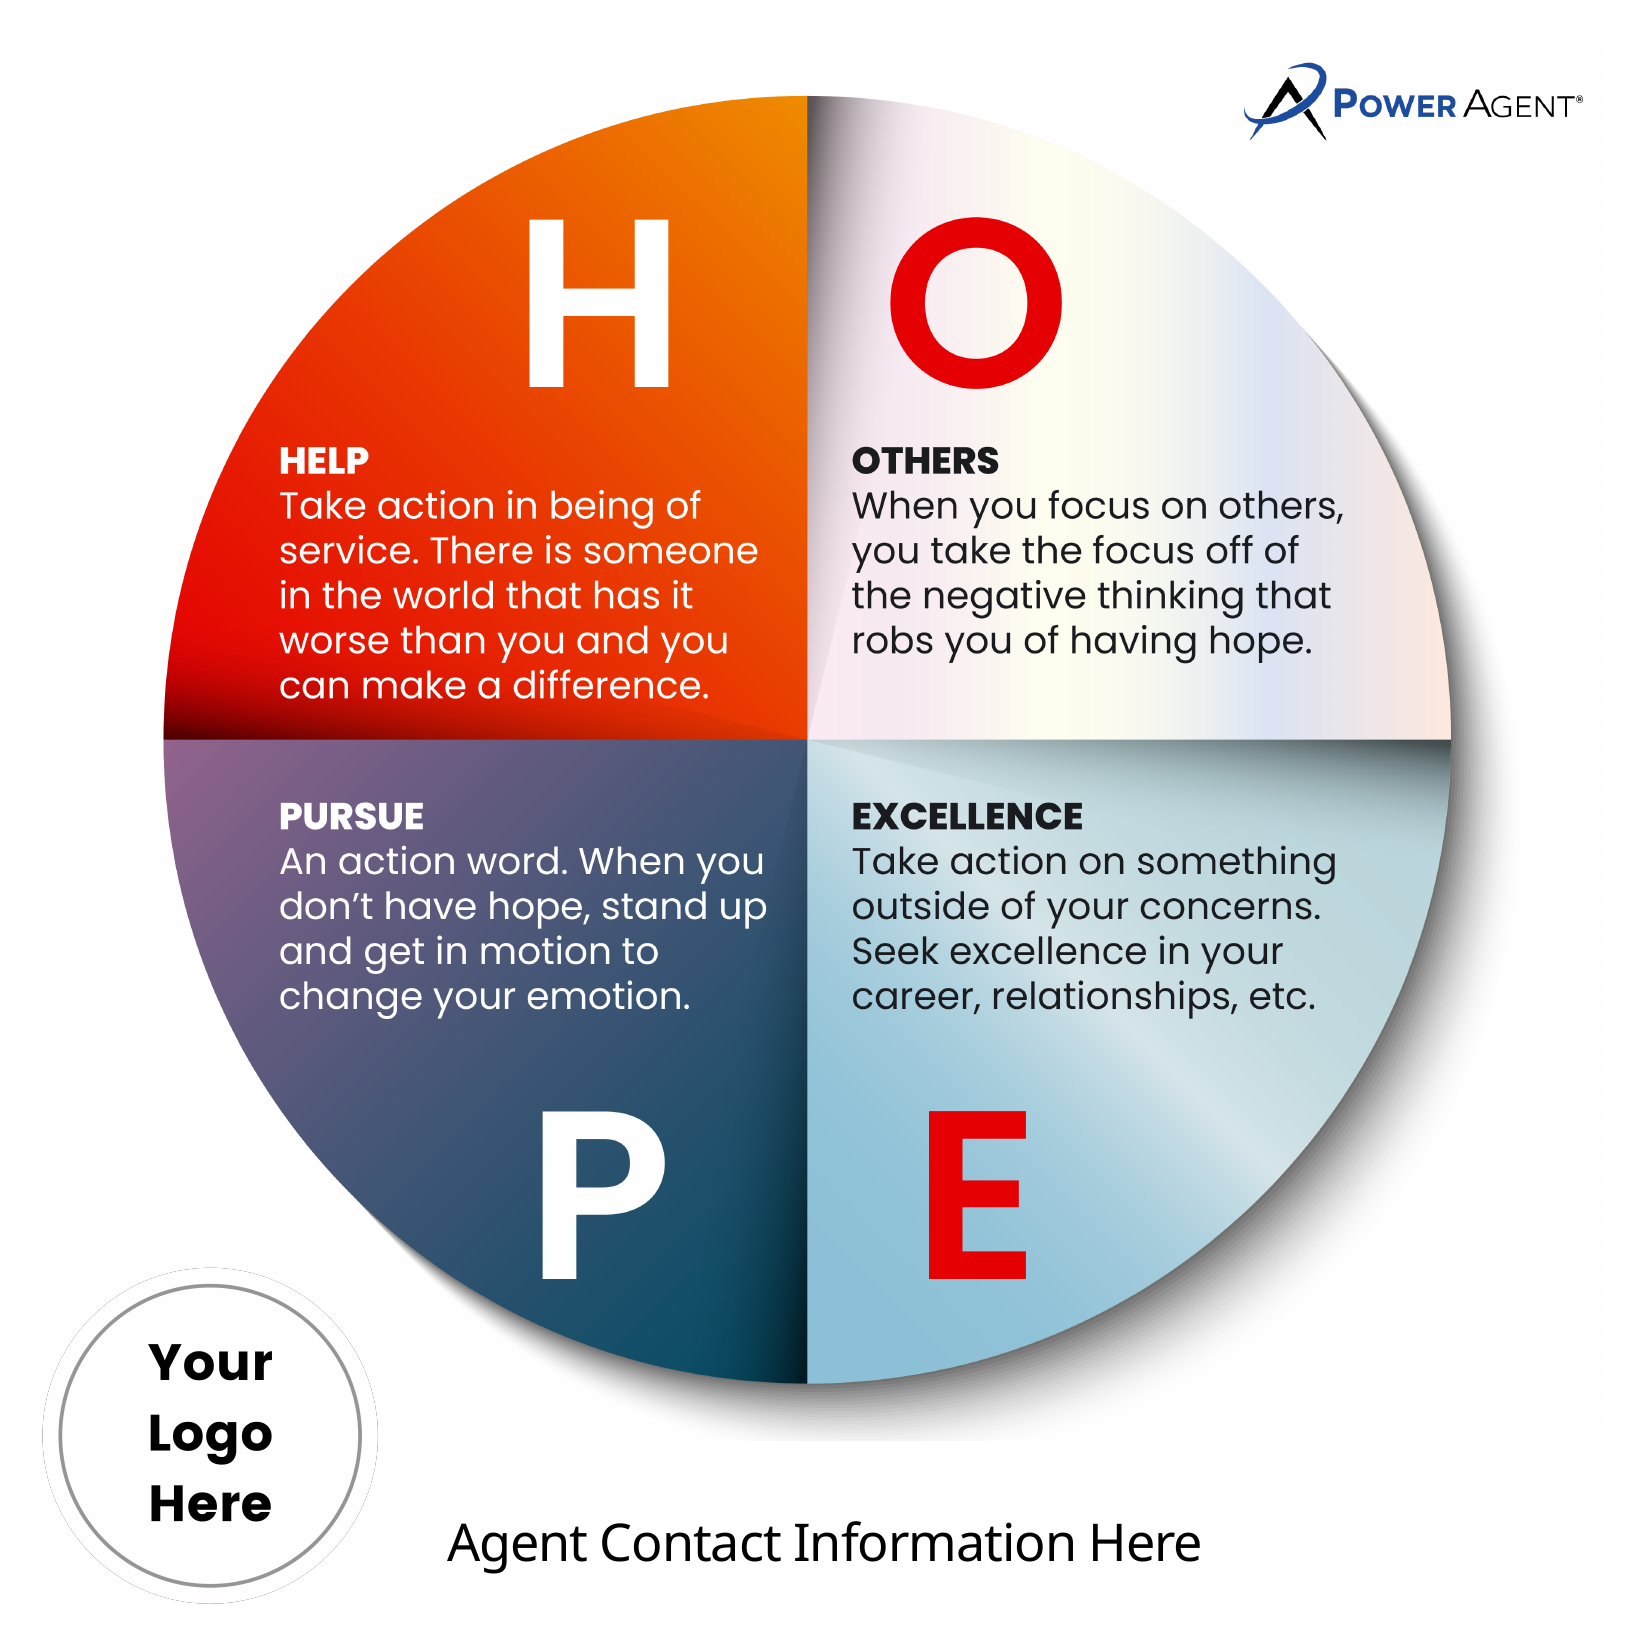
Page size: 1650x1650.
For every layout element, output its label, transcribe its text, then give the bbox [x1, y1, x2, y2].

picture [0, 29, 1624, 1642]
text_box Agent Contact Information Here [424, 1516, 1291, 1577]
